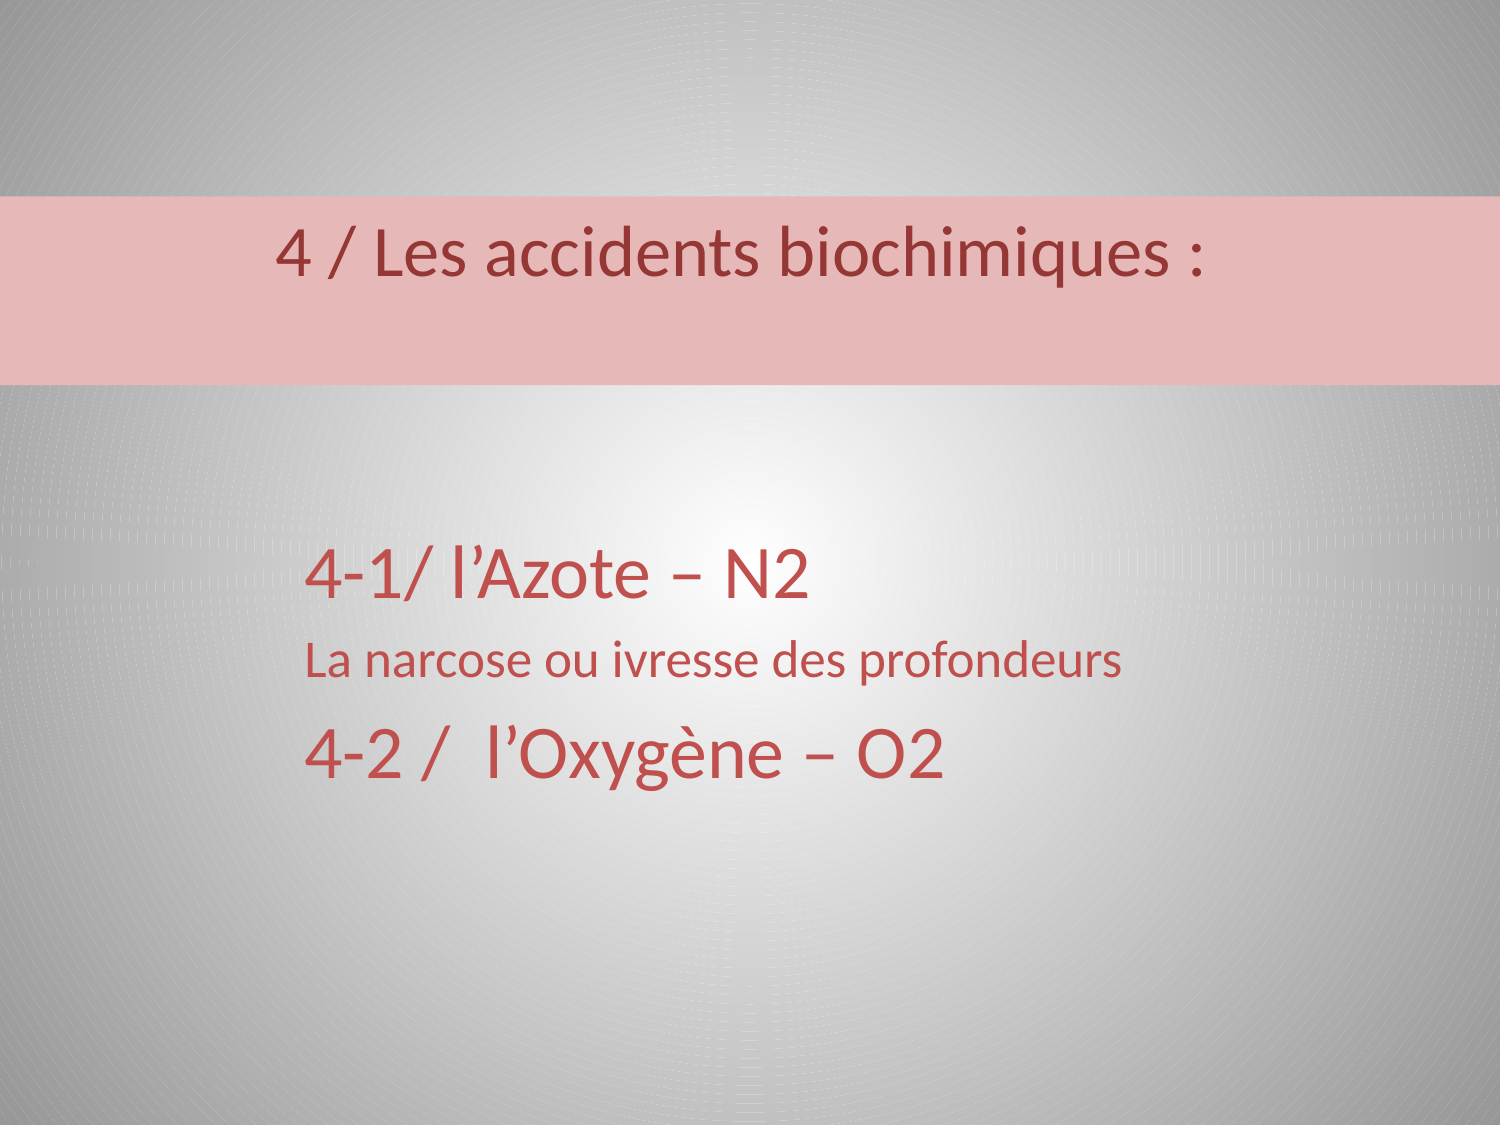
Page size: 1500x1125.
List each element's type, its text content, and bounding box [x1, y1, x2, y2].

title 4 / Les accidents biochimiques : [0, 196, 1500, 386]
subtitle 4-1/ l’Azote – N2 La narcose ou ivresse des profondeurs 4-2 / l’Oxygène – O2 [289, 515, 1340, 803]
